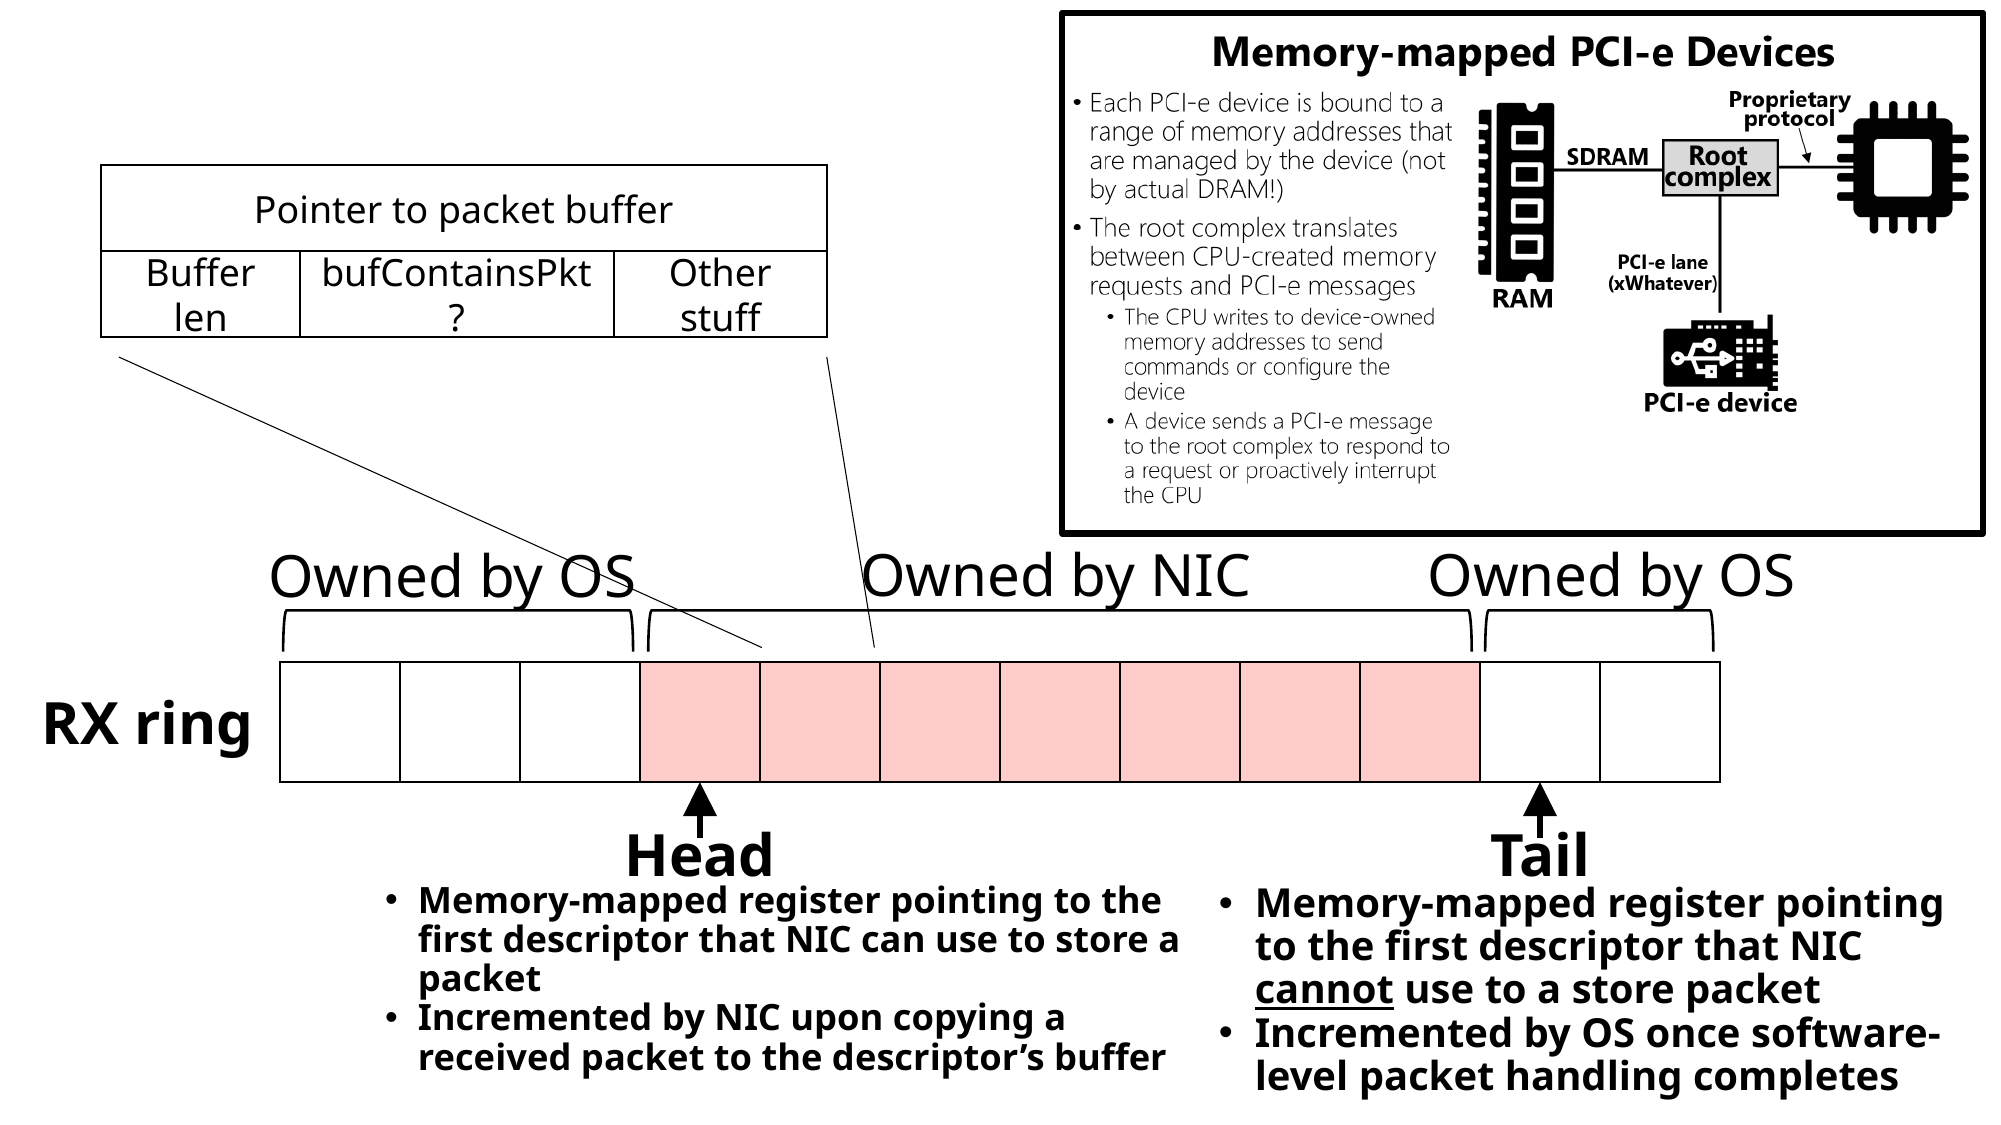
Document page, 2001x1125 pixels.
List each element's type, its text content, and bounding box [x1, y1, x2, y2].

picture [1065, 15, 1980, 531]
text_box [599, 782, 801, 897]
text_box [279, 662, 1720, 783]
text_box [1386, 531, 1837, 652]
text_box Memory-mapped register pointing to the first descriptor that NIC can use to store a packet Incremented by NIC upon copying a received packet to the descriptor’s buffer [370, 874, 1200, 1098]
text_box Memory-mapped register pointing to the first descriptor that NIC cannot use to a store packet Incremented by OS once software-level packet handling completes [1203, 875, 1965, 1115]
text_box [100, 165, 827, 337]
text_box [826, 357, 875, 648]
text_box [678, 531, 1386, 652]
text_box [227, 648, 678, 652]
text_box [118, 357, 762, 648]
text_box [1439, 782, 1641, 897]
text_box RX ring [15, 679, 279, 764]
